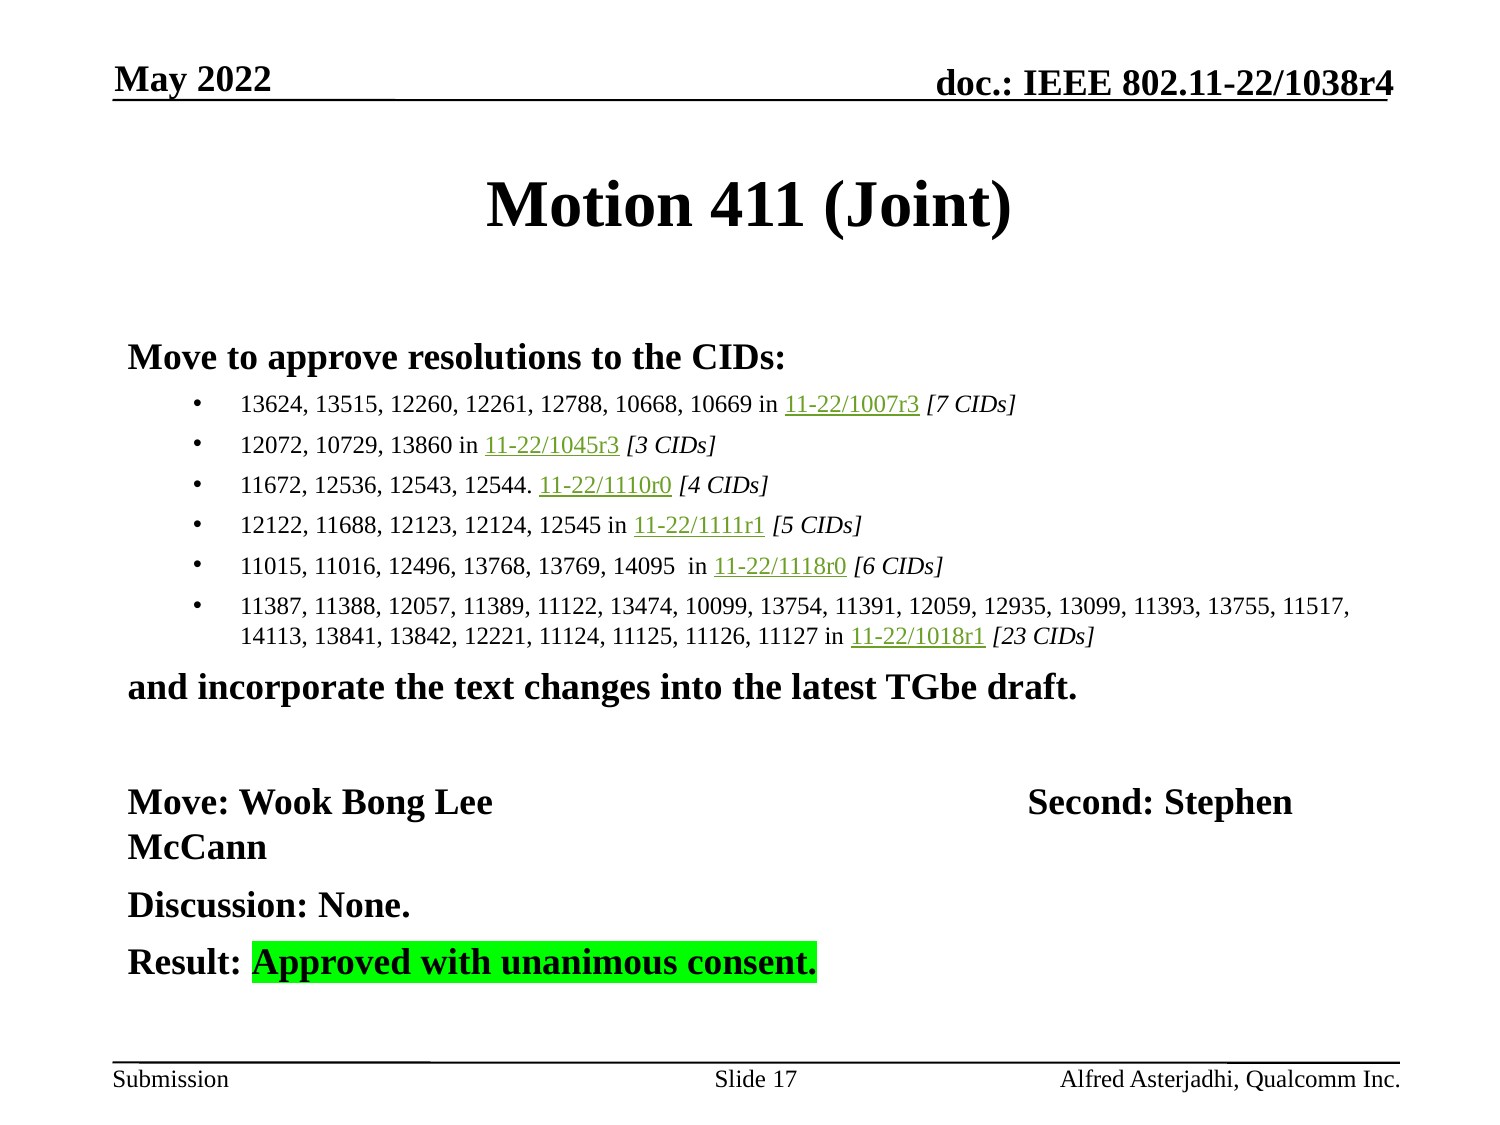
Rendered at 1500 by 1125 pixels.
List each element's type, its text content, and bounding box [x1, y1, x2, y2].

list Move to approve resolutions to the CIDs: 13624, 13515, 12260, 12261, 12788, 10668, 10669 in 11-22/1007r3 [7 CIDs] 12072, 10729, 13860 in 11-22/1045r3 [3 CIDs] 11672, 12536, 12543, 12544. 11-22/1110r0 [4 CIDs] 12122, 11688, 12123, 12124, 12545 in 11-22/1111r1 [5 CIDs] 11015, 11016, 12496, 13768, 13769, 14095 in 11-22/1118r0 [6 CIDs] 11387, 11388, 12057, 11389, 11122, 13474, 10099, 13754, 11391, 12059, 12935, 13099, 11393, 13755, 11517, 14113, 13841, 13842, 12221, 11124, 11125, 11126, 11127 in 11-22/1018r1 [23 CIDs] and incorporate the text changes into the latest TGbe draft. Move: Wook Bong Lee Second: Stephen McCann Discussion: None. Result: Approved with unanimous consent. [112, 324, 1388, 1063]
title Motion 411 (Joint) [112, 112, 1388, 288]
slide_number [114, 54, 423, 100]
footer Alfred Asterjadhi, Qualcomm Inc. [878, 1061, 1402, 1093]
slide_number Slide 17 [712, 1061, 800, 1123]
